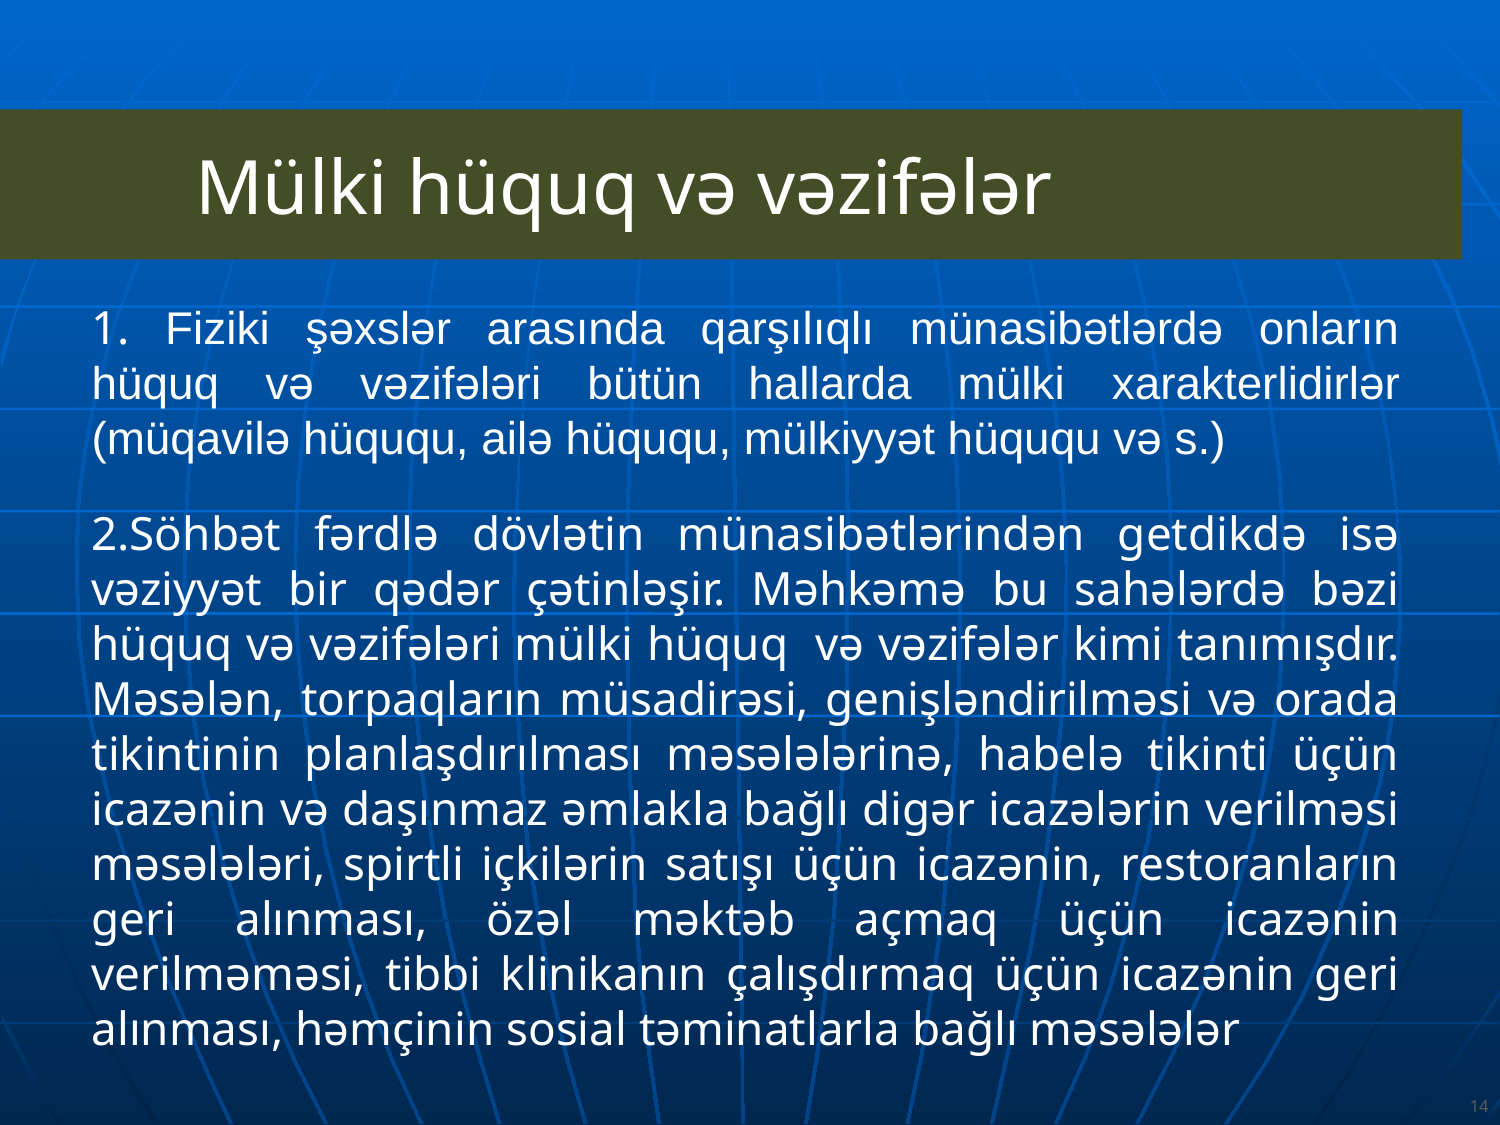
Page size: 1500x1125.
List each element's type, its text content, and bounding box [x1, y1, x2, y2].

text_box 1. Fiziki şəxslər arasında qarşılıqlı münasibətlərdə onların hüquq və vəzifələri bütün hallarda mülki xarakterlidirlər (müqavilə hüququ, ailə hüququ, mülkiyyət hüququ və s.) 2.Söhbət fərdlə dövlətin münasibətlərindən getdikdə isə vəziyyət bir qədər çətinləşir. Məhkəmə bu sahələrdə bəzi hüquq və vəzifələri mülki hüquq və vəzifələr kimi tanımışdır. Məsələn, torpaqların müsadirəsi, genişləndirilməsi və orada tikintinin planlaşdırılması məsələlərinə, habelə tikinti üçün icazənin və daşınmaz əmlakla bağlı digər icazələrin verilməsi məsələləri, spirtli içkilərin satışı üçün icazənin, restoranların geri alınması, özəl məktəb açmaq üçün icazənin verilməməsi, tibbi klinikanın çalışdırmaq üçün icazənin geri alınması, həmçinin sosial təminatlarla bağlı məsələlər [76, 290, 1415, 1083]
text_box Mülki hüquq və vəzifələr [0, 109, 1463, 260]
text_box 14 [1441, 1077, 1500, 1125]
